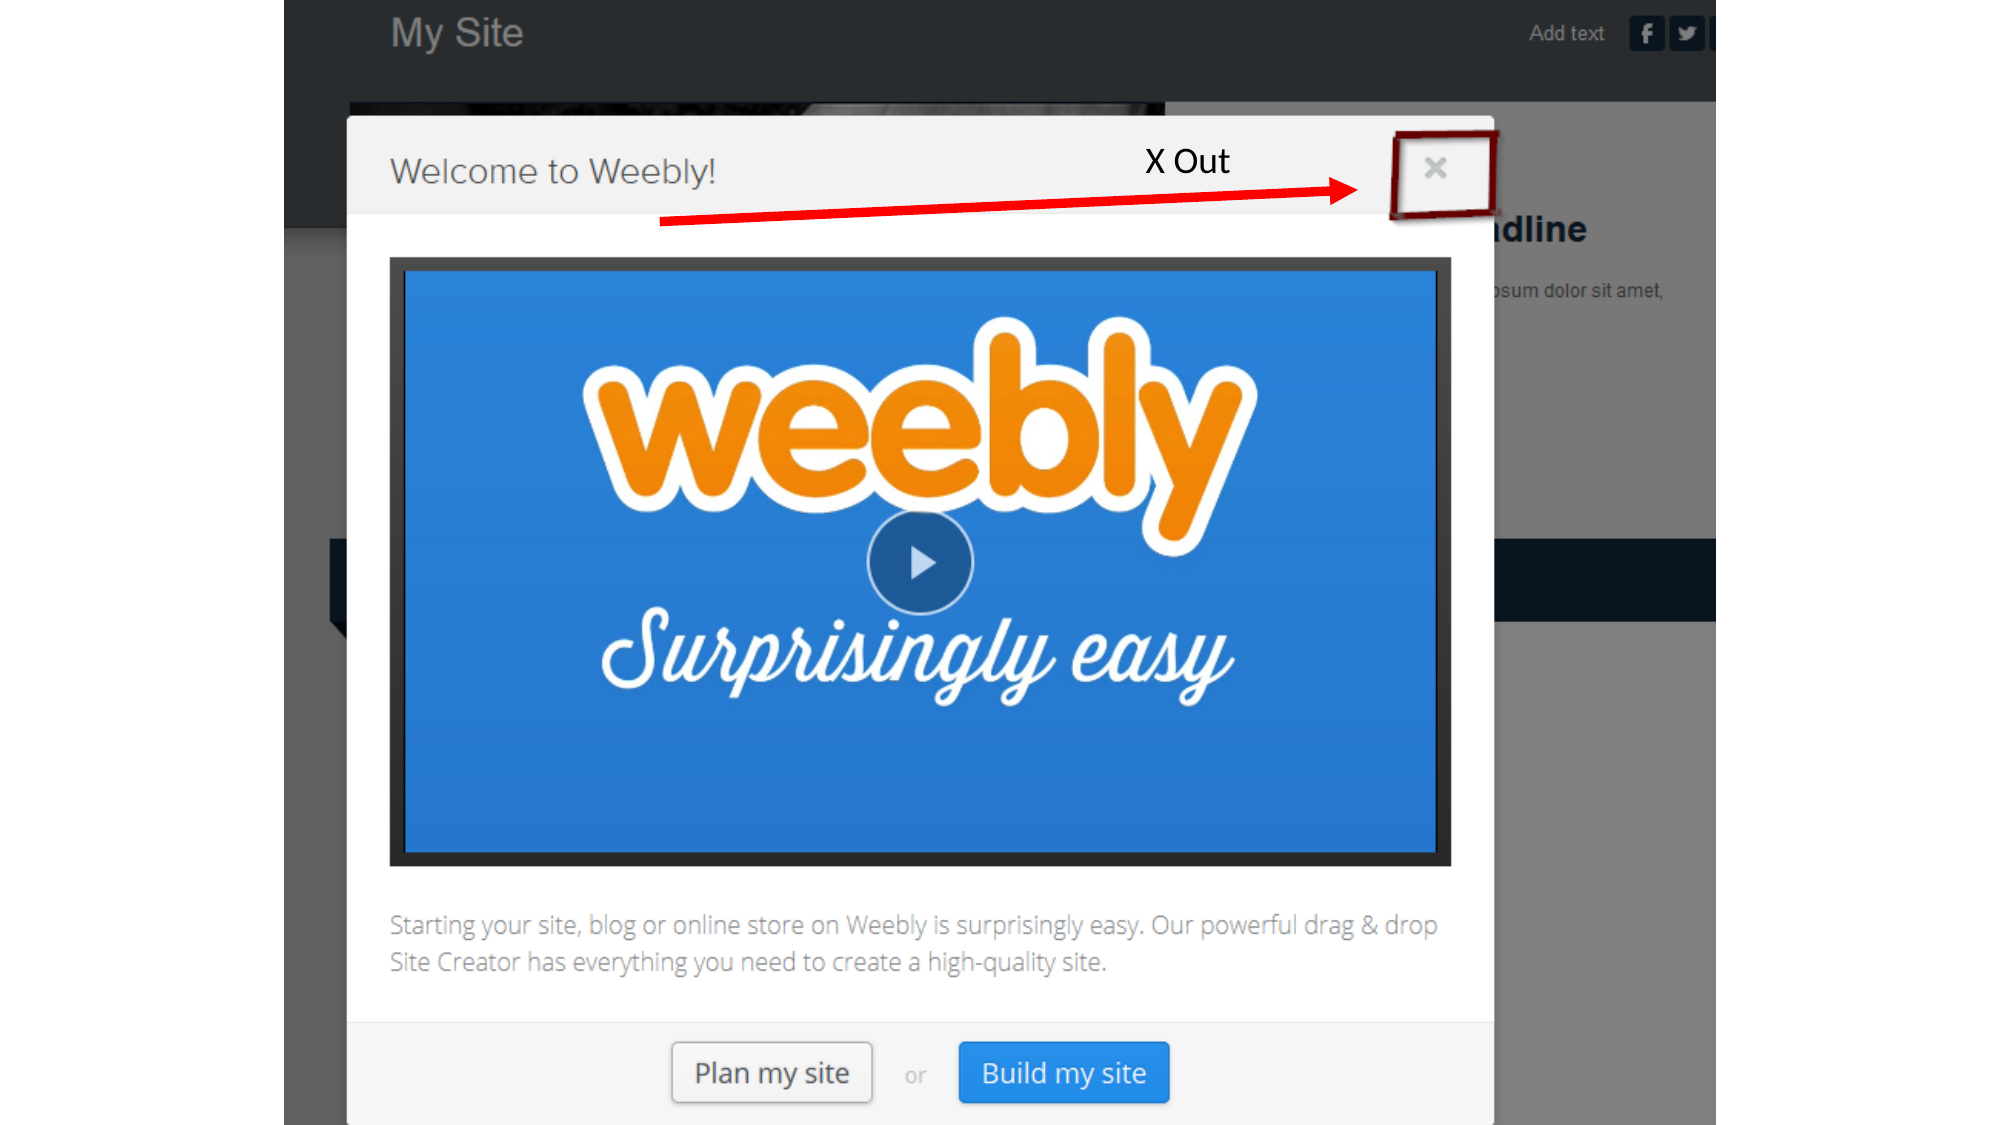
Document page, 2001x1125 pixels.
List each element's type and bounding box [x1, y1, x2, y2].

picture [284, 0, 1716, 1125]
text_box [659, 189, 1358, 222]
